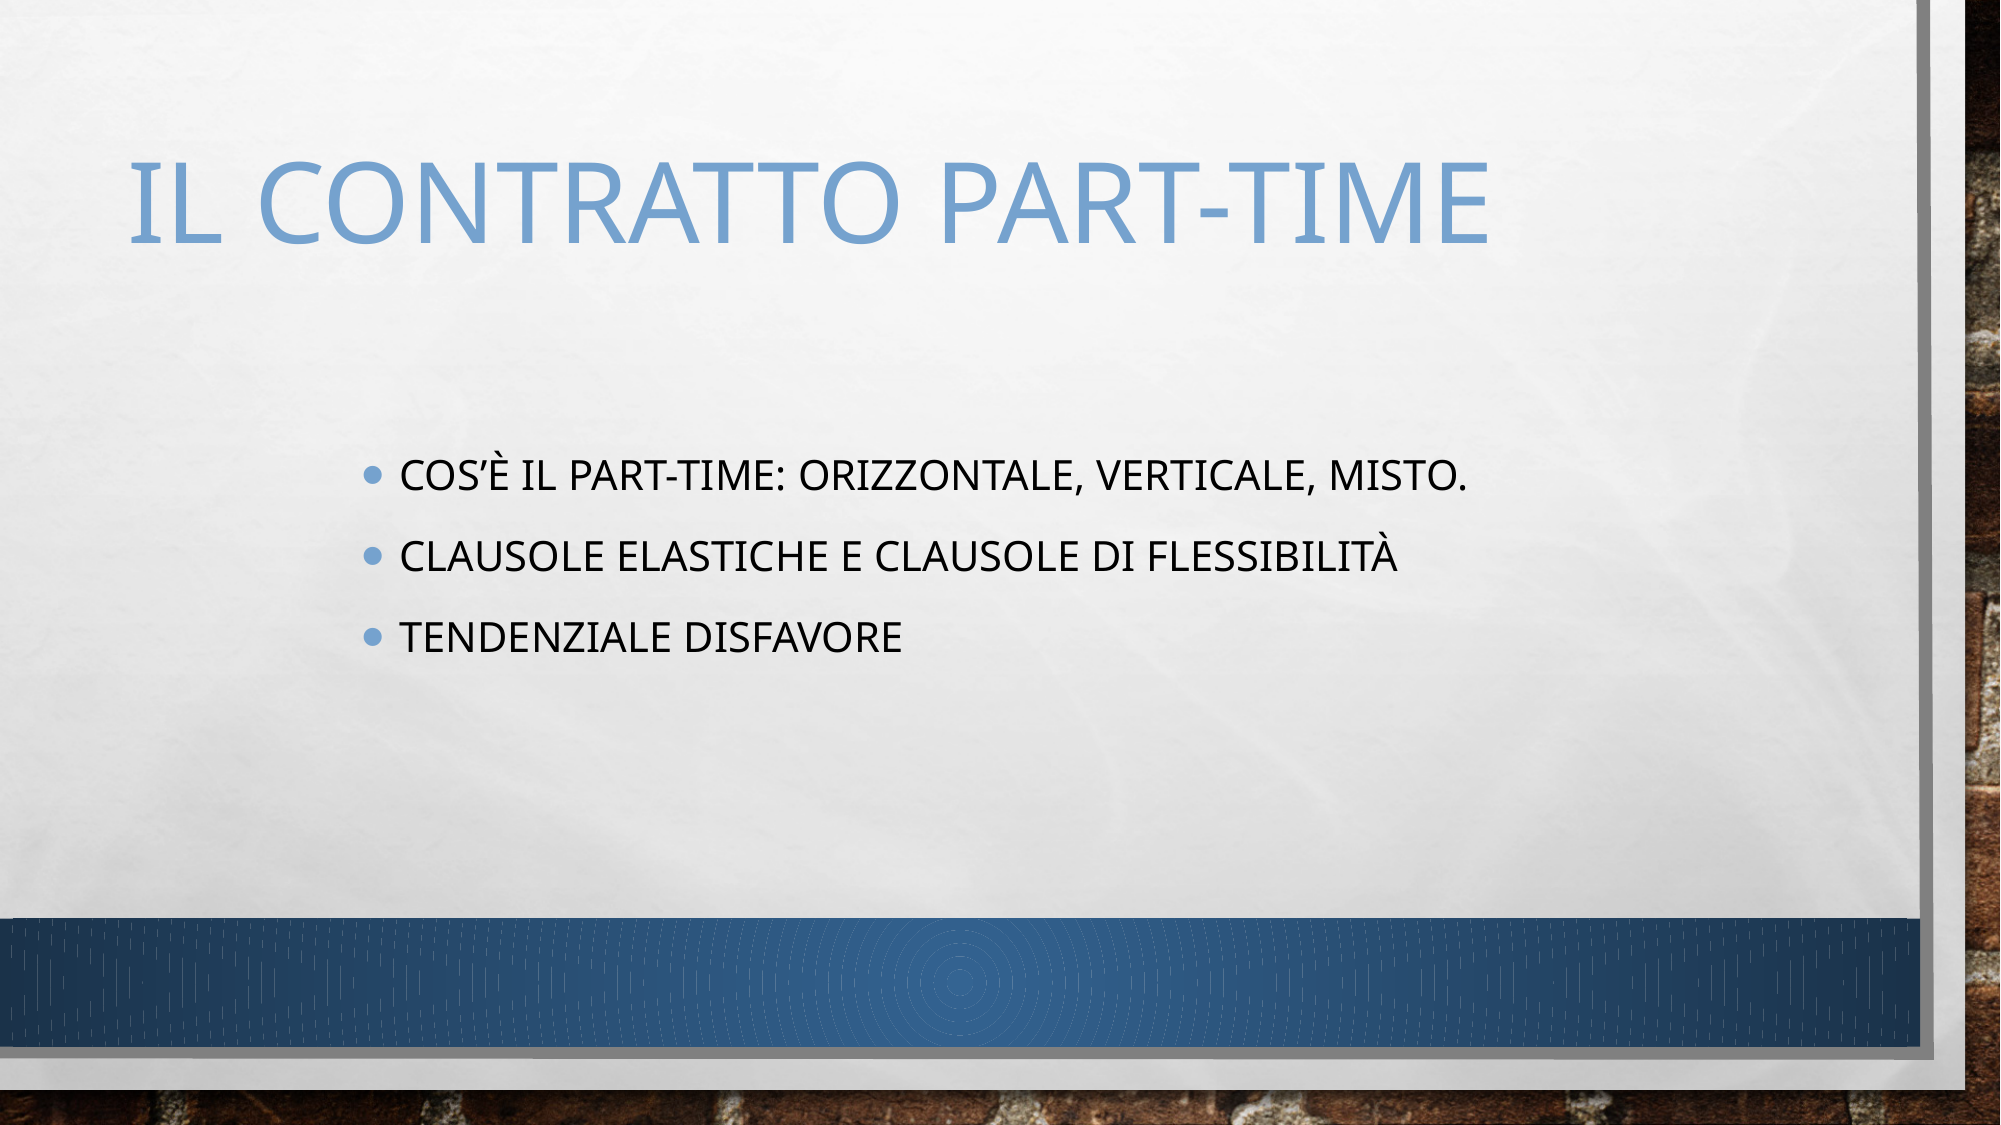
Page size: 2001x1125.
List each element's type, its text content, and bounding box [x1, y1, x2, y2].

title Il contratto part-time [112, 112, 1818, 302]
picture [0, 0, 2000, 1125]
list Cos’è il part-time: orizzontale, verticale, misto. Clausole elastiche e clausole di flessibilità Tendenziale disfavore [346, 301, 1584, 799]
